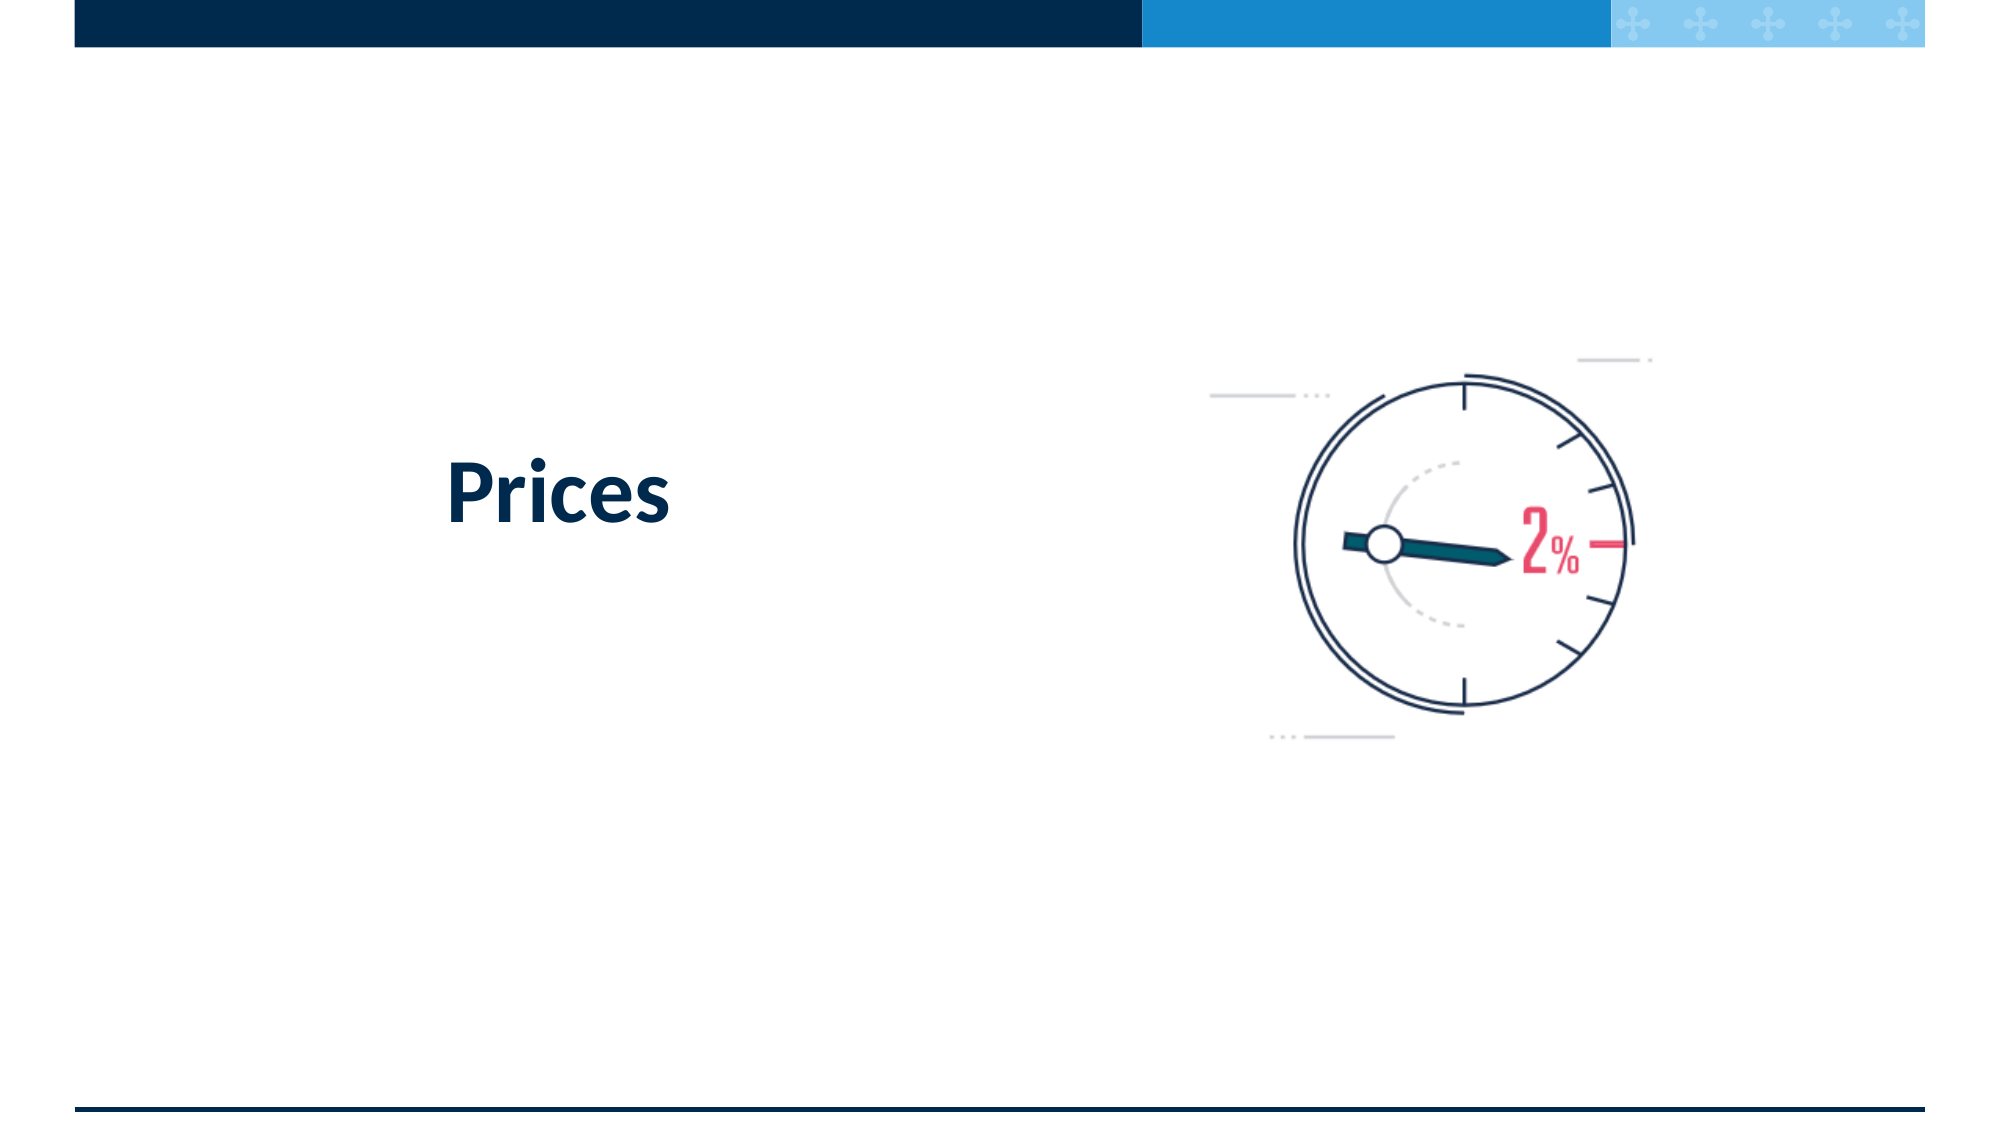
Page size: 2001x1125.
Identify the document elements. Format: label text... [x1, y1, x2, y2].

picture [1206, 295, 1715, 804]
list Prices [96, 430, 1021, 758]
